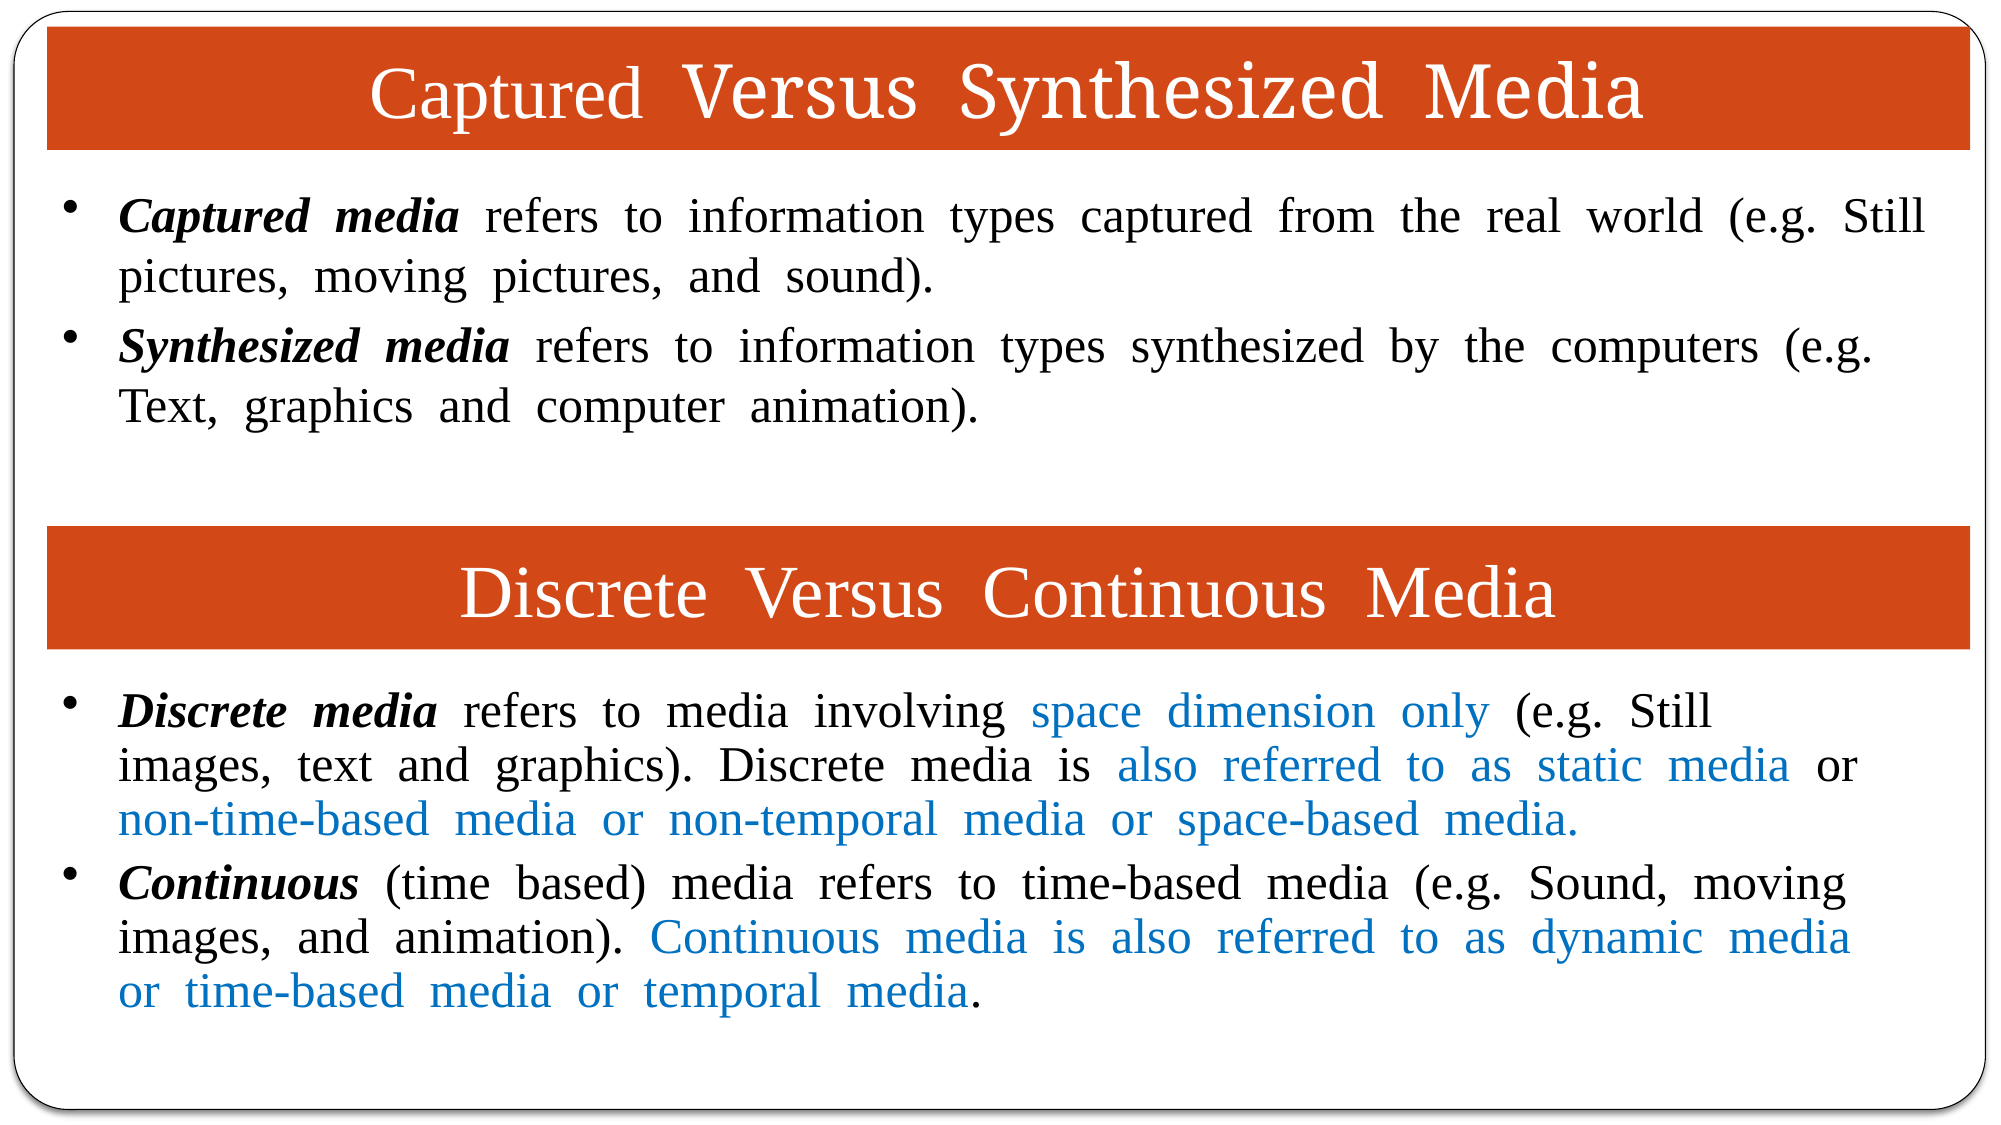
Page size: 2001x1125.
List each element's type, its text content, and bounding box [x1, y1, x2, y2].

text_box Discrete media refers to media involving space dimension only (e.g. Still images, text and graphics). Discrete media is also referred to as static media or non-time-based media or non-temporal media or space-based media. Continuous (time based) media refers to time-based media (e.g. Sound, moving images, and animation). Continuous media is also referred to as dynamic media or time-based media or temporal media. [46, 676, 1901, 1035]
text_box Captured Versus Synthesized Media [47, 26, 1971, 150]
text_box Captured media refers to information types captured from the real world (e.g. Still pictures, moving pictures, and sound). Synthesized media refers to information types synthesized by the computers (e.g. Text, graphics and computer animation). [47, 174, 1971, 453]
text_box Discrete Versus Continuous Media [47, 526, 1971, 650]
